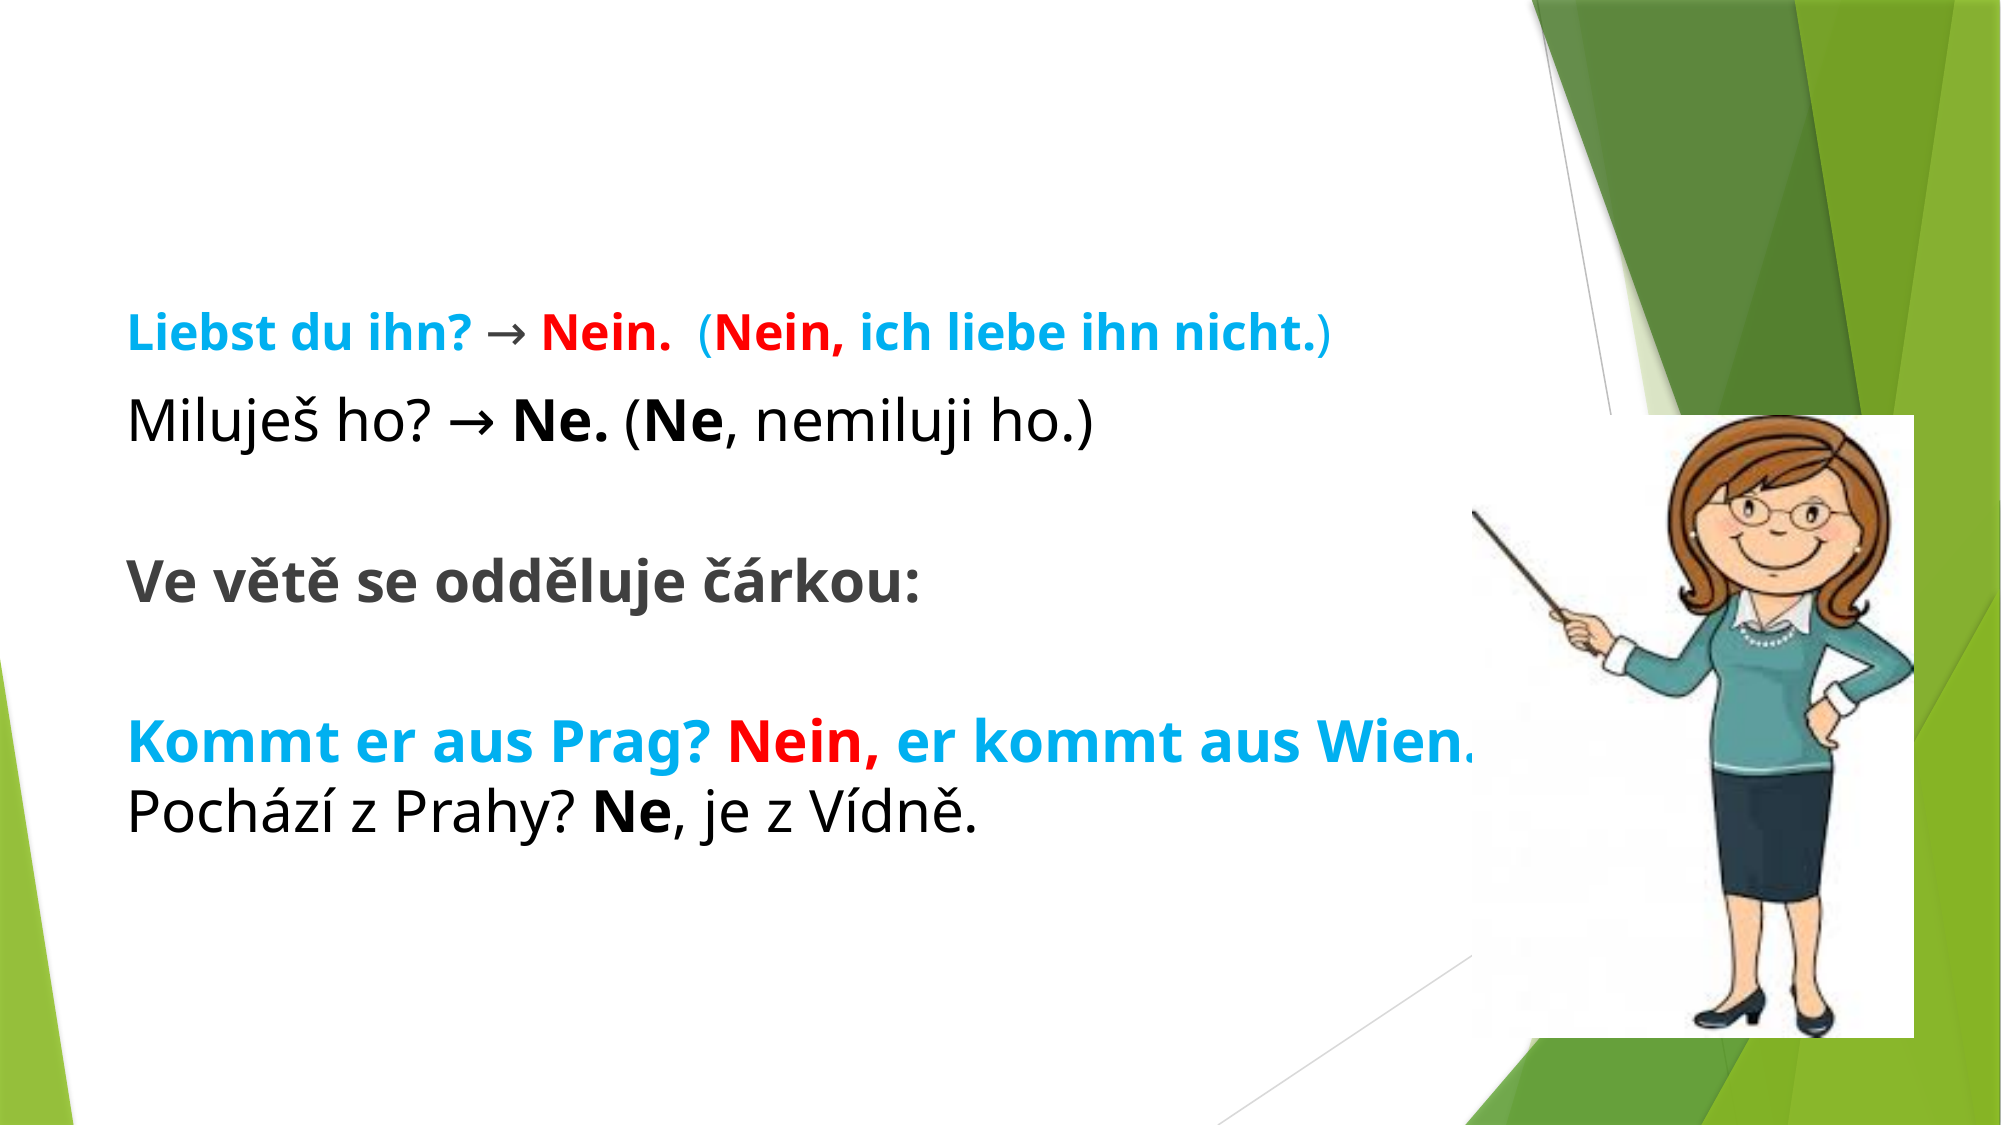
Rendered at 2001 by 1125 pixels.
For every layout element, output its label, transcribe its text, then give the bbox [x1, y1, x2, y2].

list Liebst du ihn? → Nein. (Nein, ich liebe ihn nicht.) Miluješ ho? → Ne. (Ne, nemiluji ho.) Ve větě se odděluje čárkou: Kommt er aus Prag? Nein, er kommt aus Wien. Pochází z Prahy? Ne, je z Vídně. [111, 285, 1522, 992]
picture [1472, 414, 1915, 1038]
